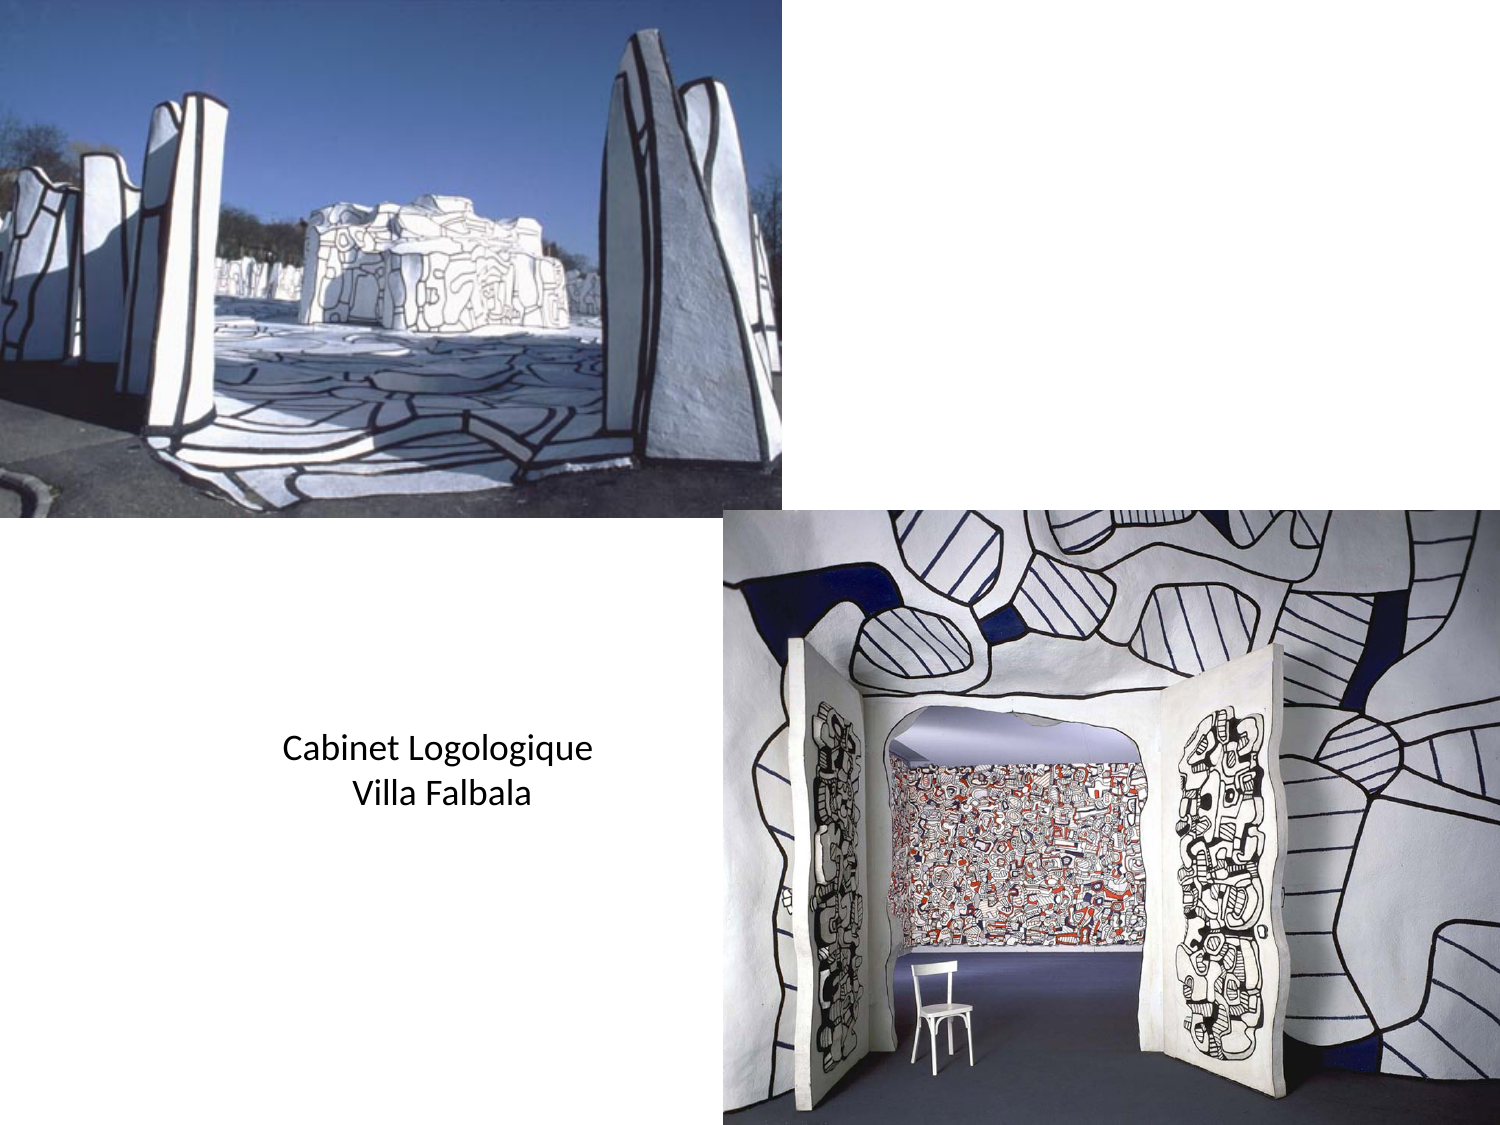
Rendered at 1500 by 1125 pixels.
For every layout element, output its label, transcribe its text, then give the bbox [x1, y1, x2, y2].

picture [0, 0, 1500, 1125]
text_box Cabinet Logologique Villa Falbala [267, 715, 618, 821]
